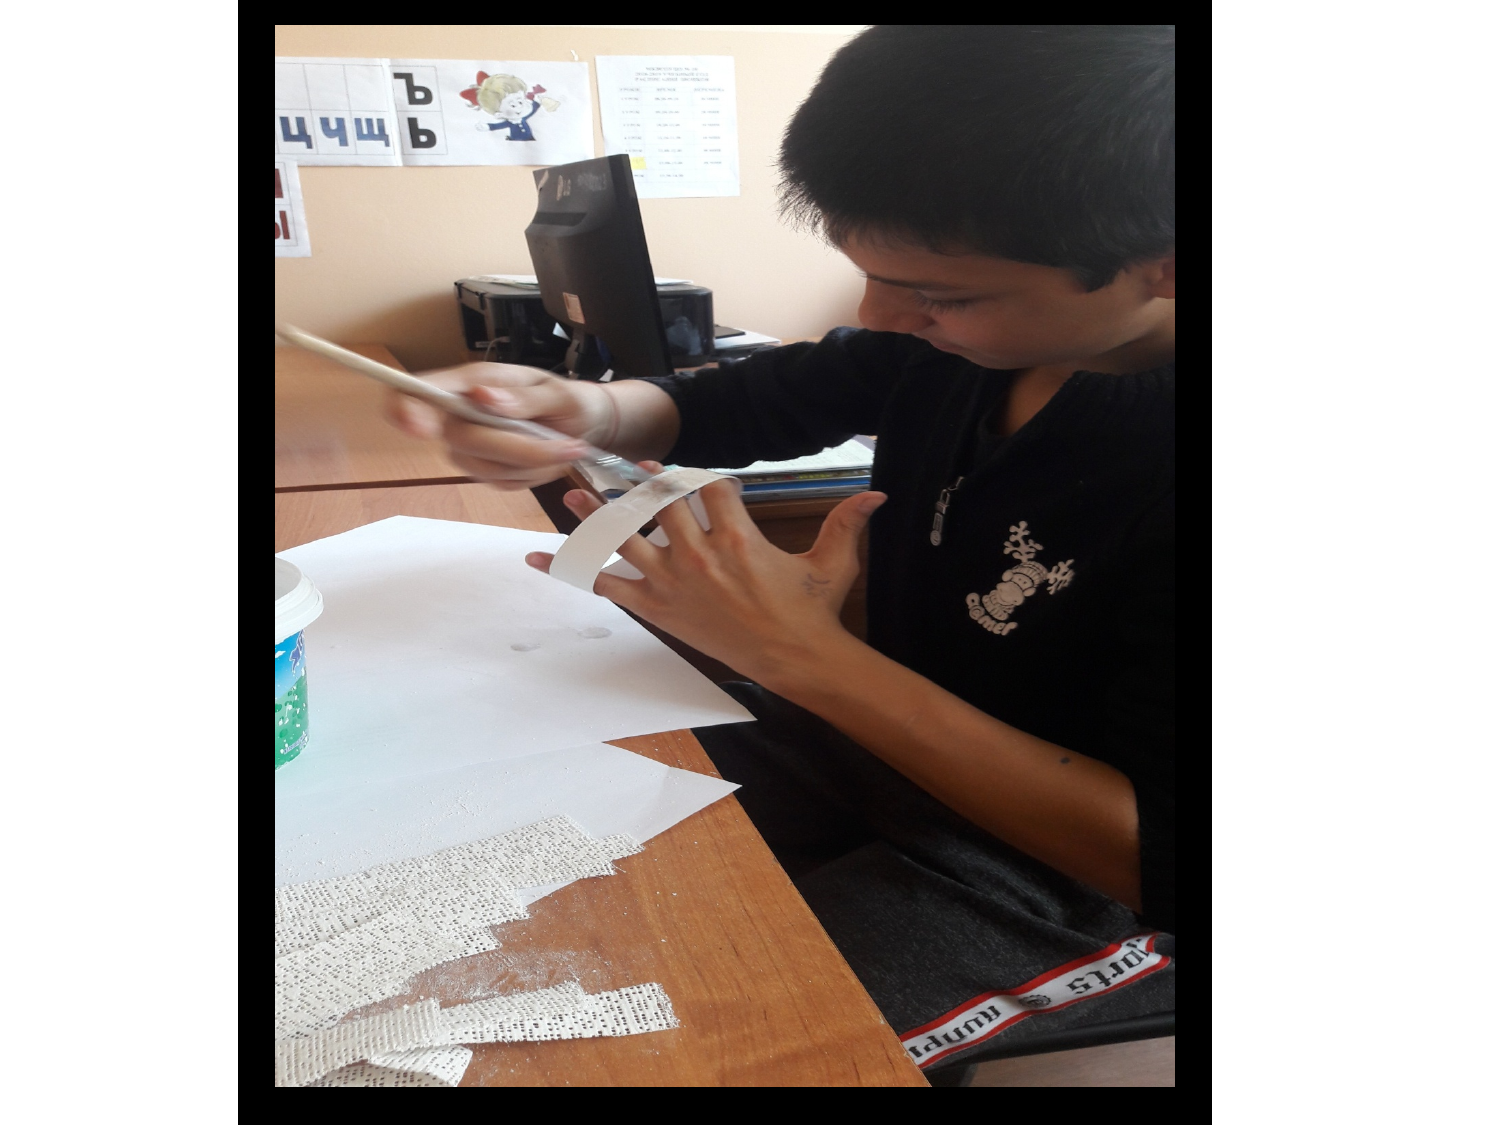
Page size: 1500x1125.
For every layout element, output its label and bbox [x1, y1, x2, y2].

list [274, 24, 1176, 1088]
